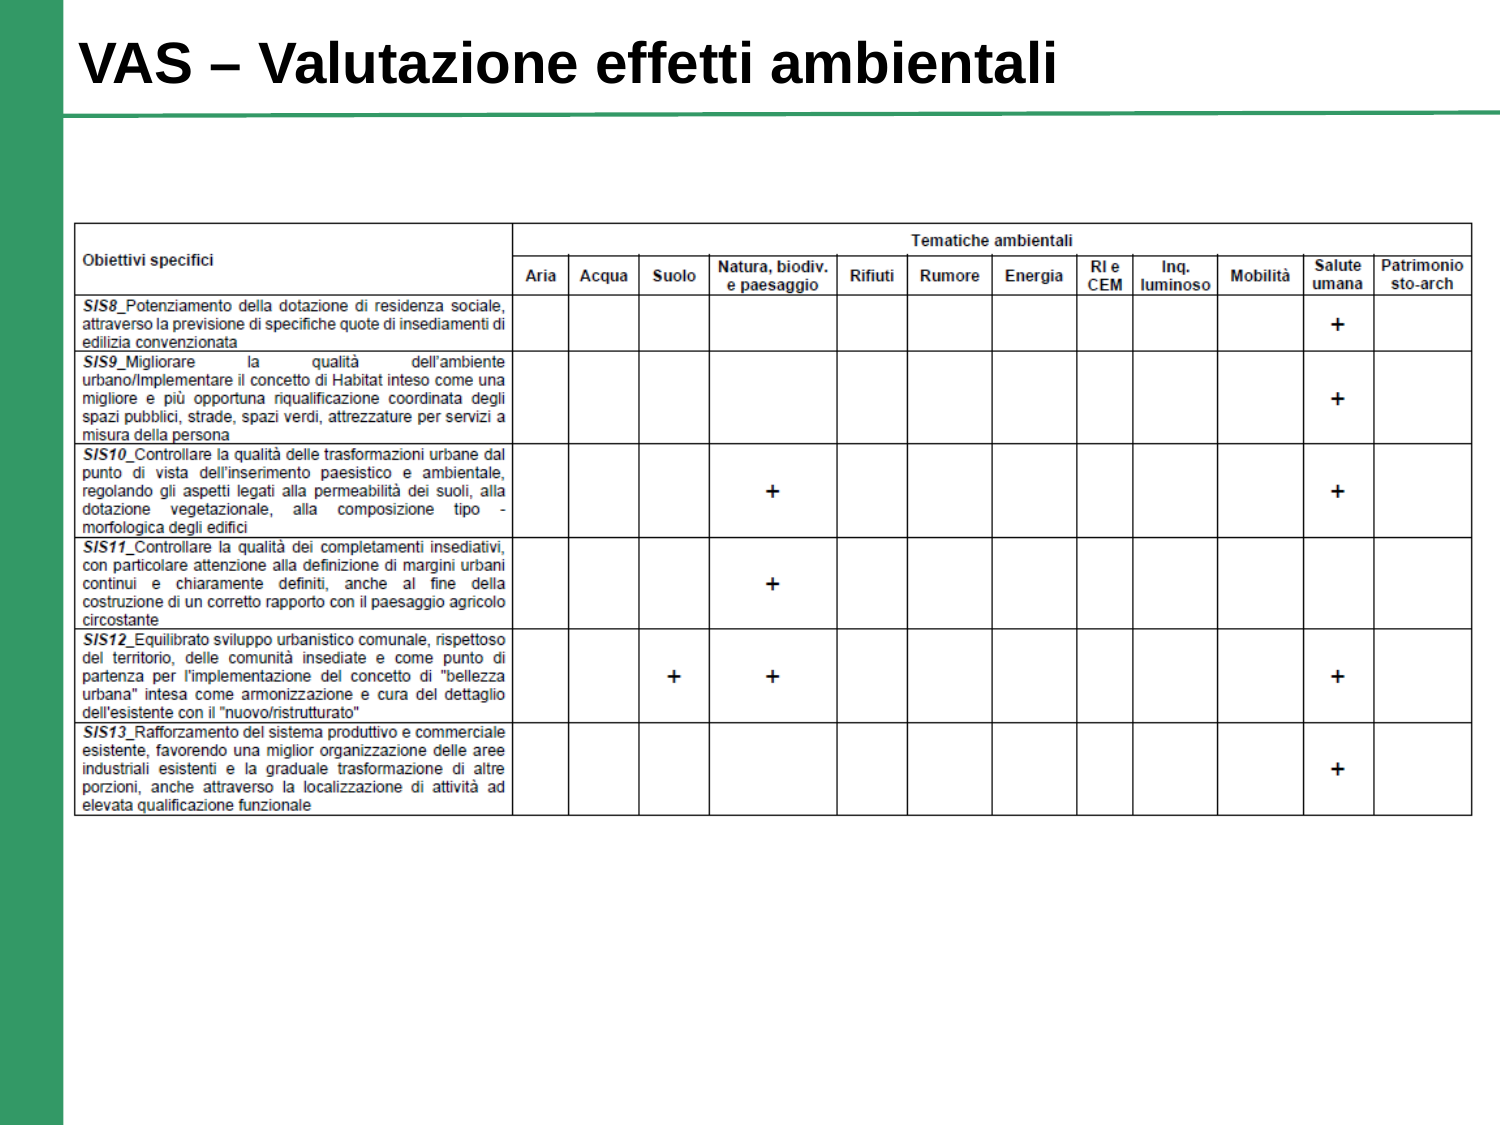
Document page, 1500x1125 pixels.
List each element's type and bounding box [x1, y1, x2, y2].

text_box [0, 0, 1500, 1125]
picture [69, 215, 1479, 821]
